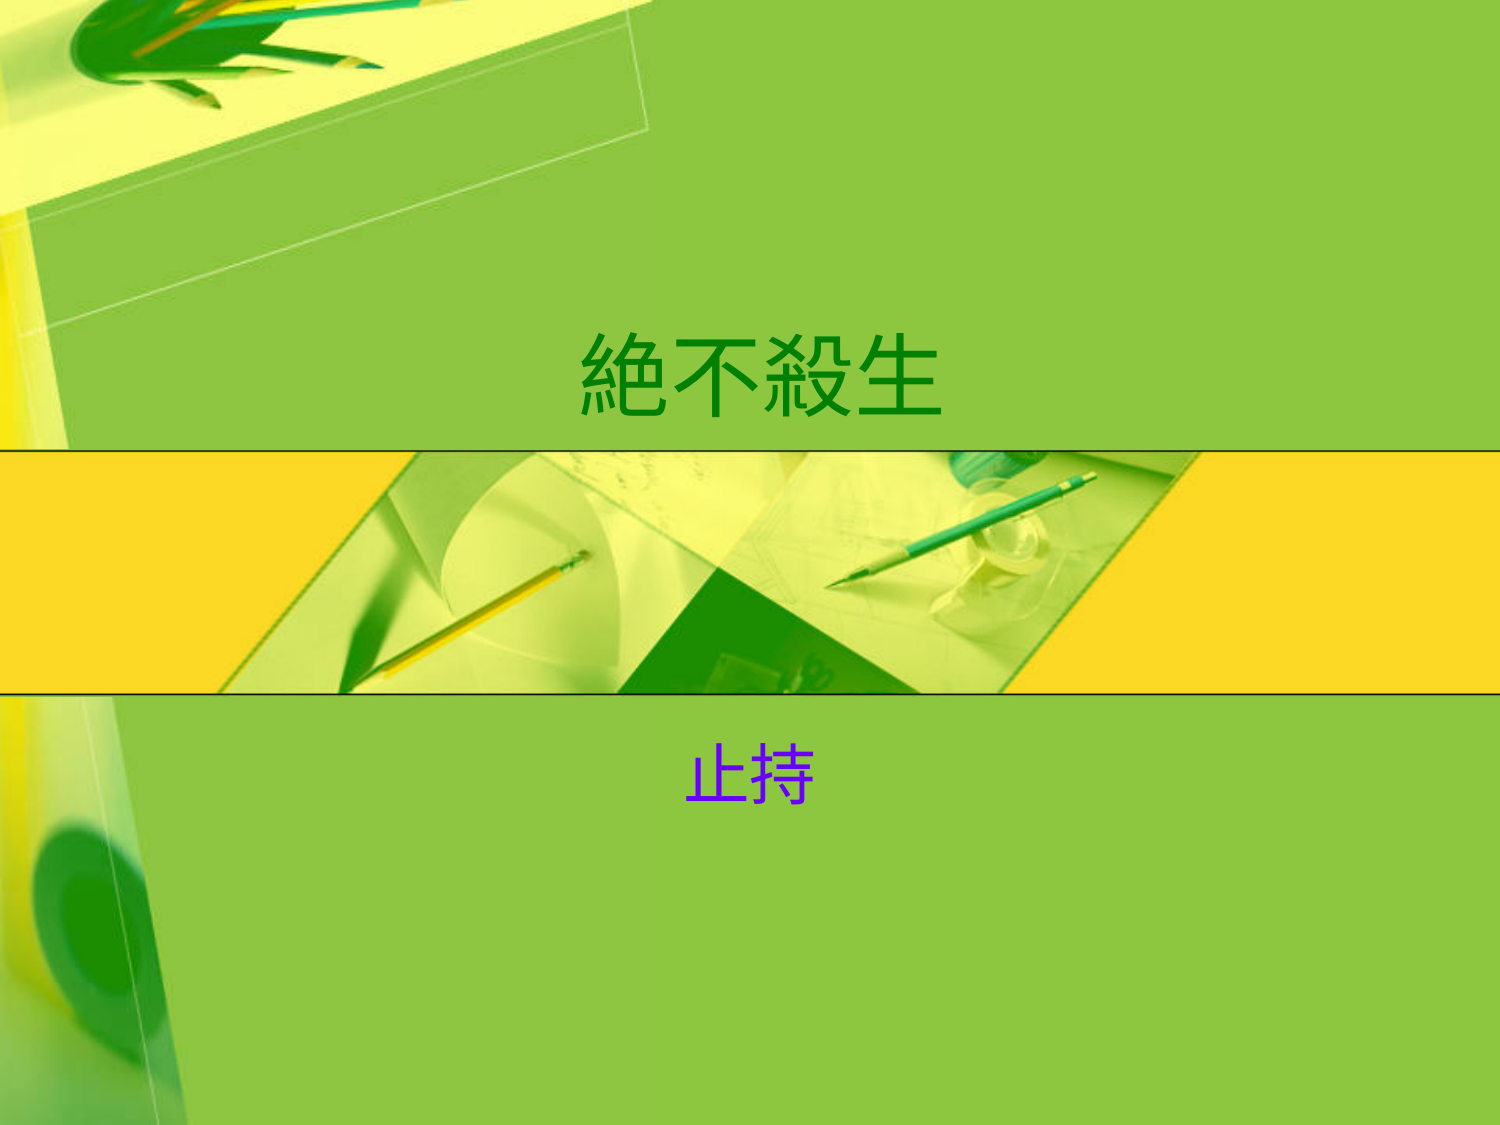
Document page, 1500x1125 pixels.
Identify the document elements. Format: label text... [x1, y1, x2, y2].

subtitle 止持 [112, 725, 1388, 888]
title 絶不殺生 [125, 200, 1400, 548]
picture [0, 0, 1500, 1125]
